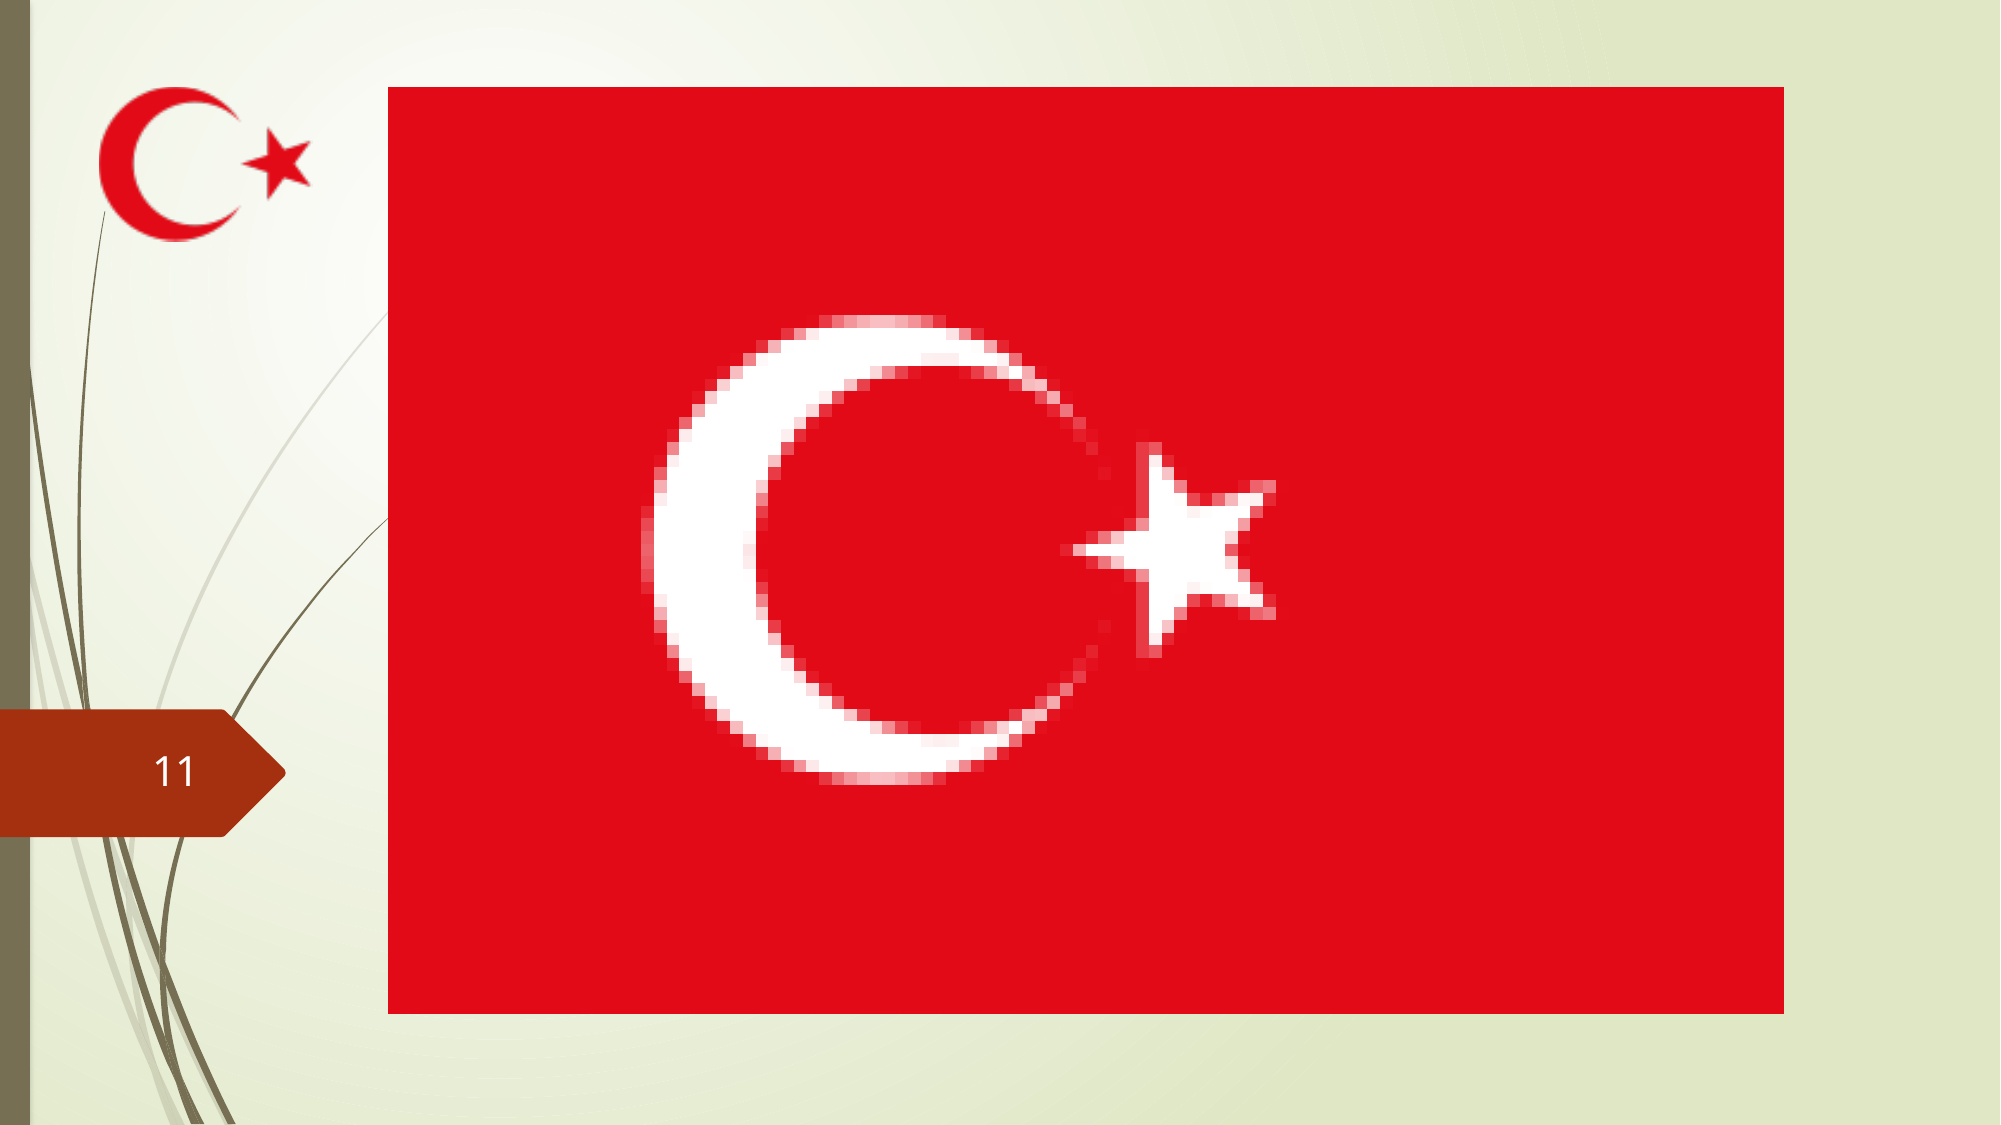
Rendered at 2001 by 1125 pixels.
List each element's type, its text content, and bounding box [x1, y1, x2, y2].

picture [388, 87, 1784, 1014]
picture [99, 87, 313, 242]
subtitle [98, 22, 1835, 531]
slide_number 11 [87, 743, 216, 803]
